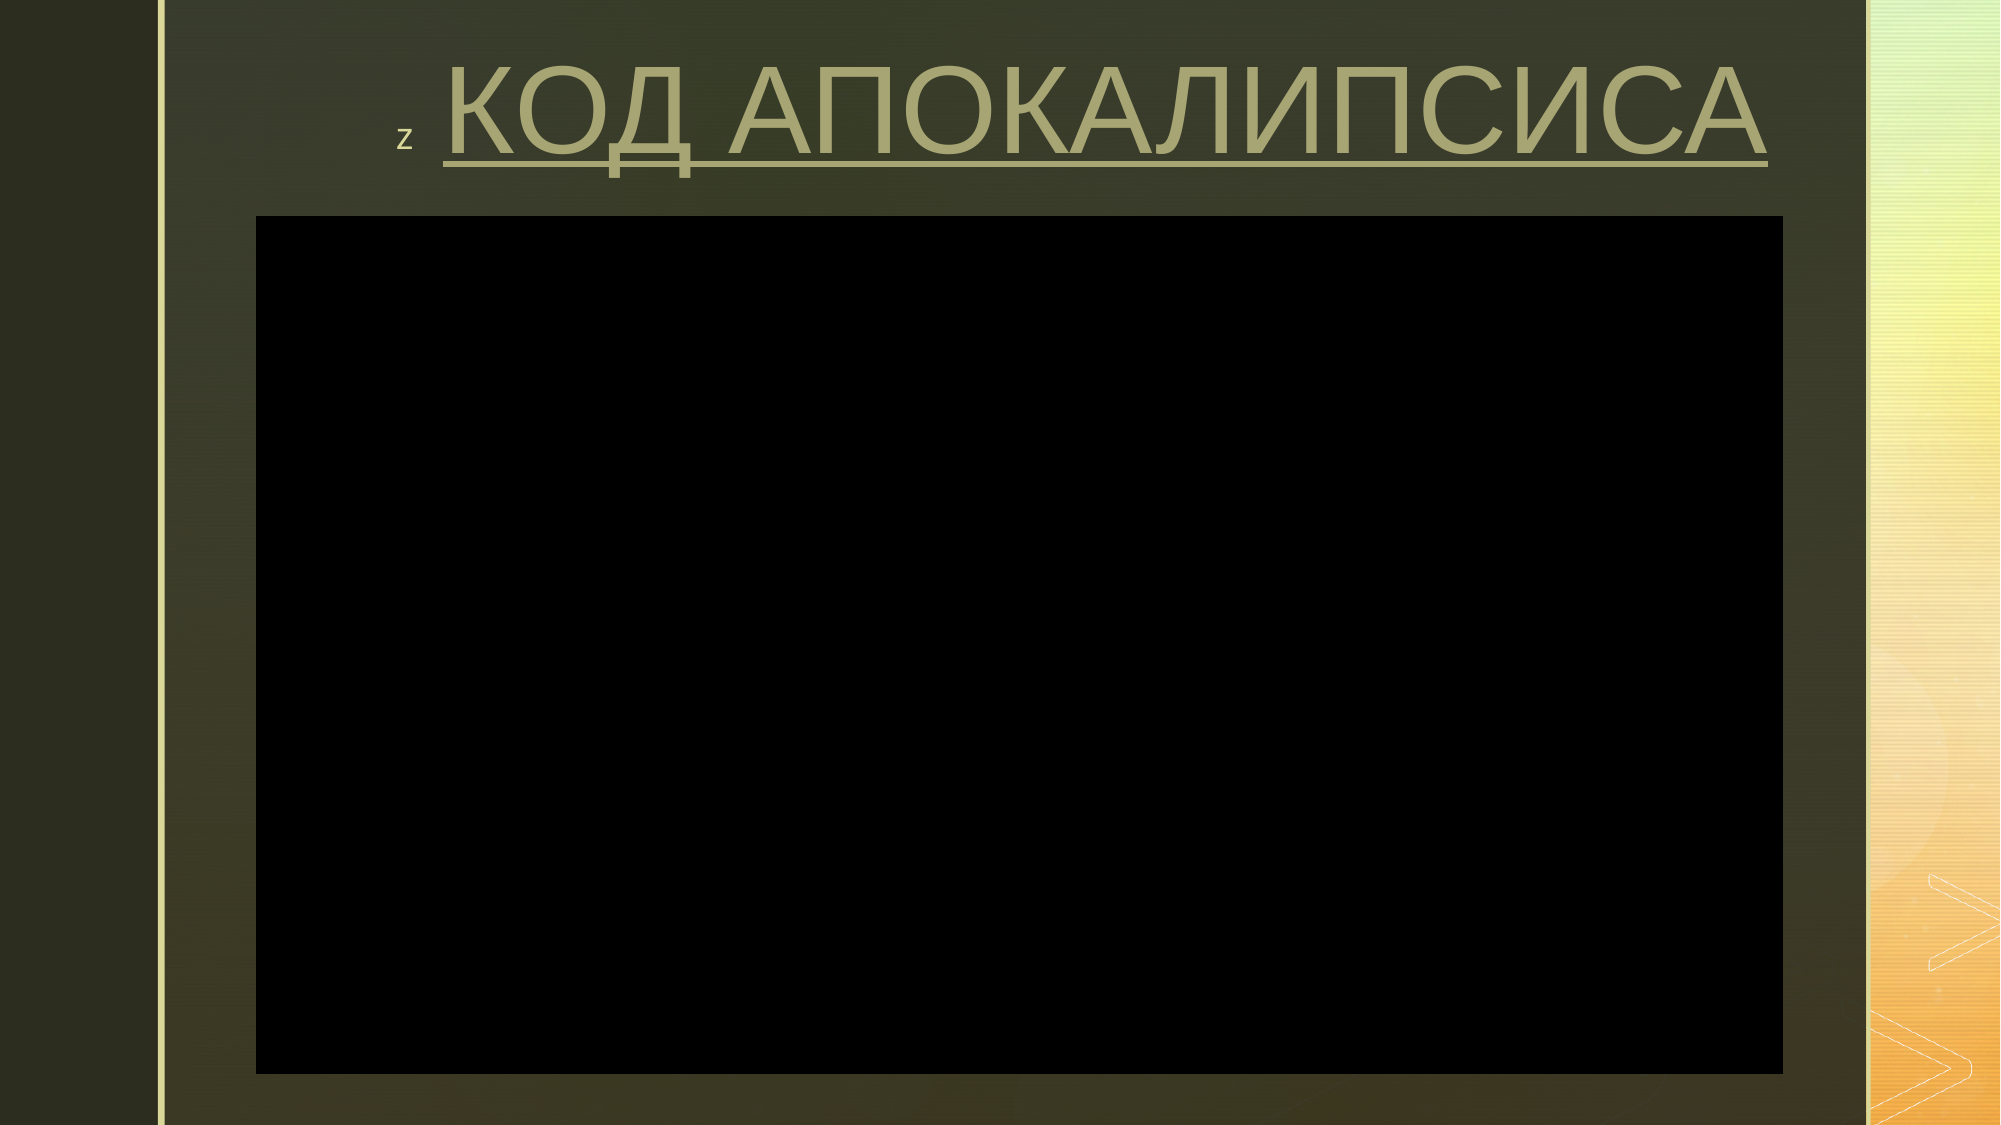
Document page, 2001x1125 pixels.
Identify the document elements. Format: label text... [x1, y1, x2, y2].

picture [1871, 0, 2001, 1125]
title КОД АПОКАЛИПСИСА [331, 38, 1784, 214]
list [254, 214, 1784, 1075]
